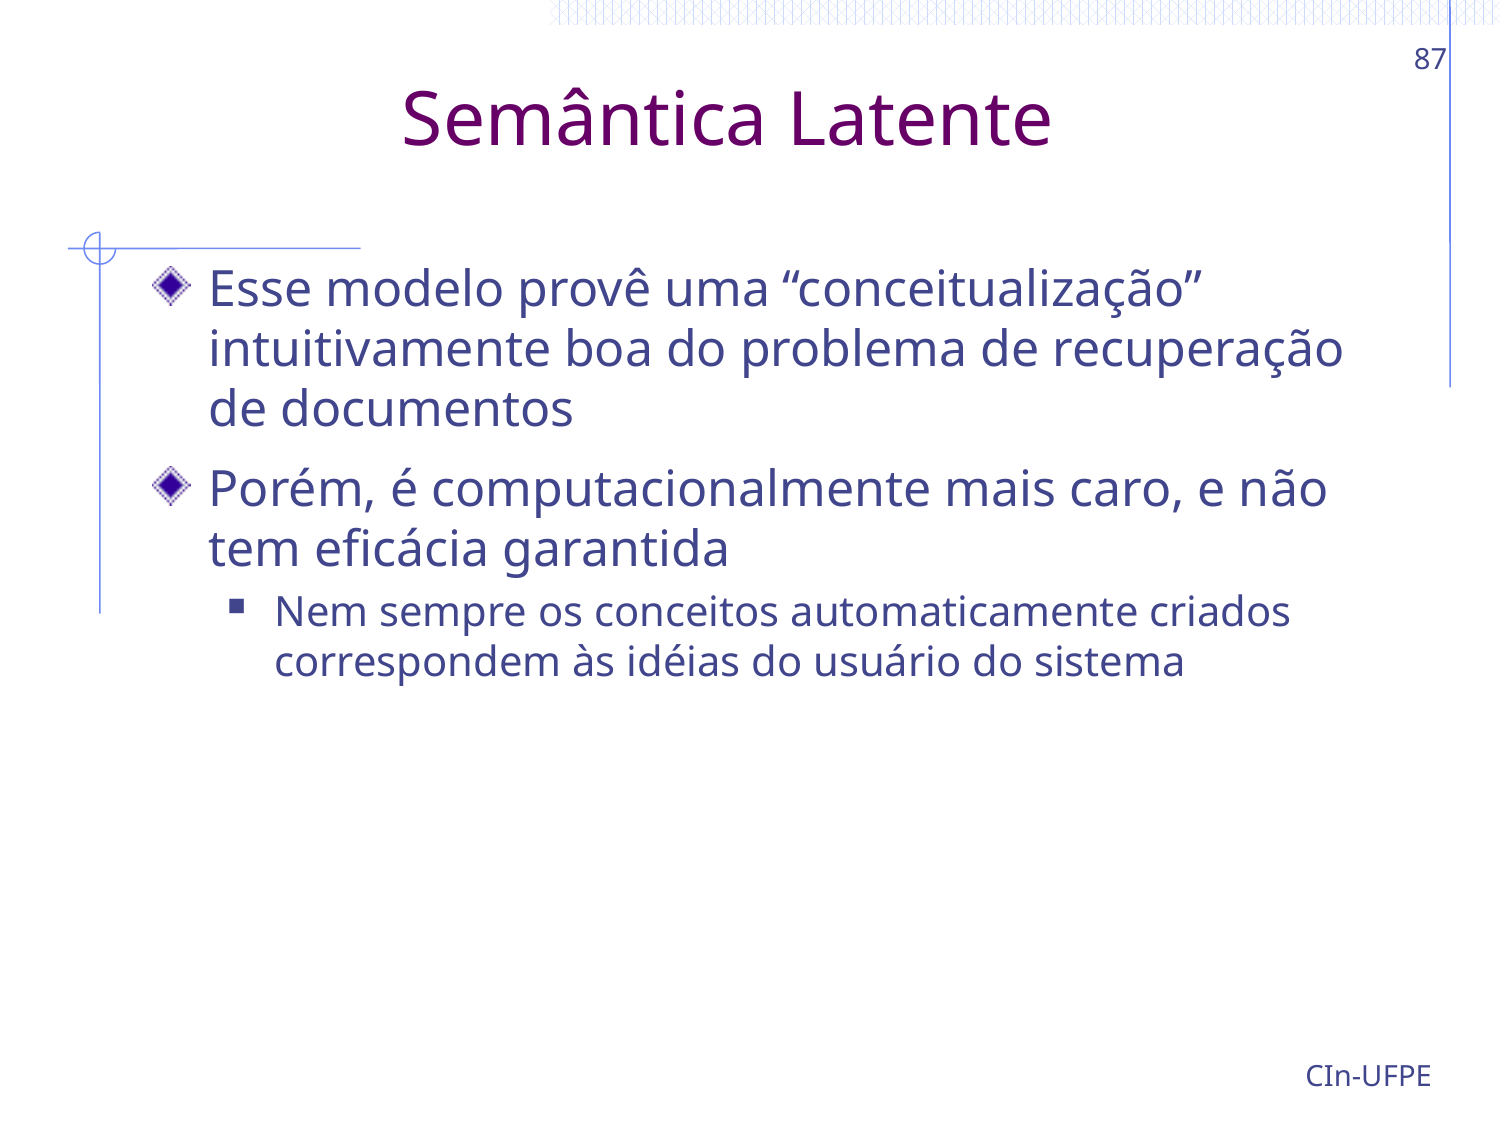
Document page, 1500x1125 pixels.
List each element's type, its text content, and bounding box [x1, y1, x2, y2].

picture [152, 266, 191, 306]
footer CIn-UFPE [1249, 1024, 1488, 1101]
slide_number 87 [1149, 12, 1463, 88]
list Esse modelo provê uma “conceitualização” intuitivamente boa do problema de recuperação de documentos Porém, é computacionalmente mais caro, e não tem eficácia garantida Nem sempre os conceitos automaticamente criados correspondem às idéias do usuário do sistema [137, 248, 1413, 924]
picture [152, 466, 191, 506]
title Semântica Latente [99, 49, 1376, 169]
